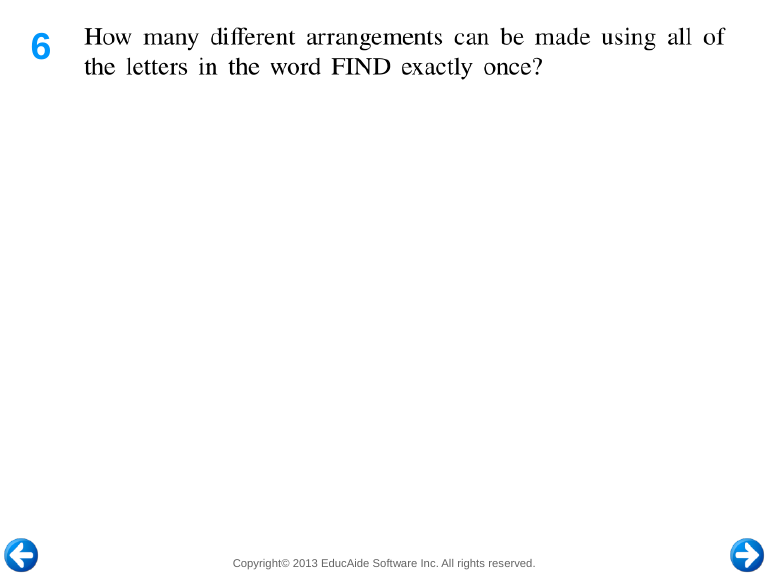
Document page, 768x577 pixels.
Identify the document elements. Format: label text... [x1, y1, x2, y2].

text_box Copyright© 2013 EducAide Software Inc. All rights reserved. [45, 548, 722, 576]
picture [81, 25, 748, 85]
text_box 6 [0, 14, 82, 75]
picture [1, 536, 40, 574]
picture [728, 536, 766, 574]
